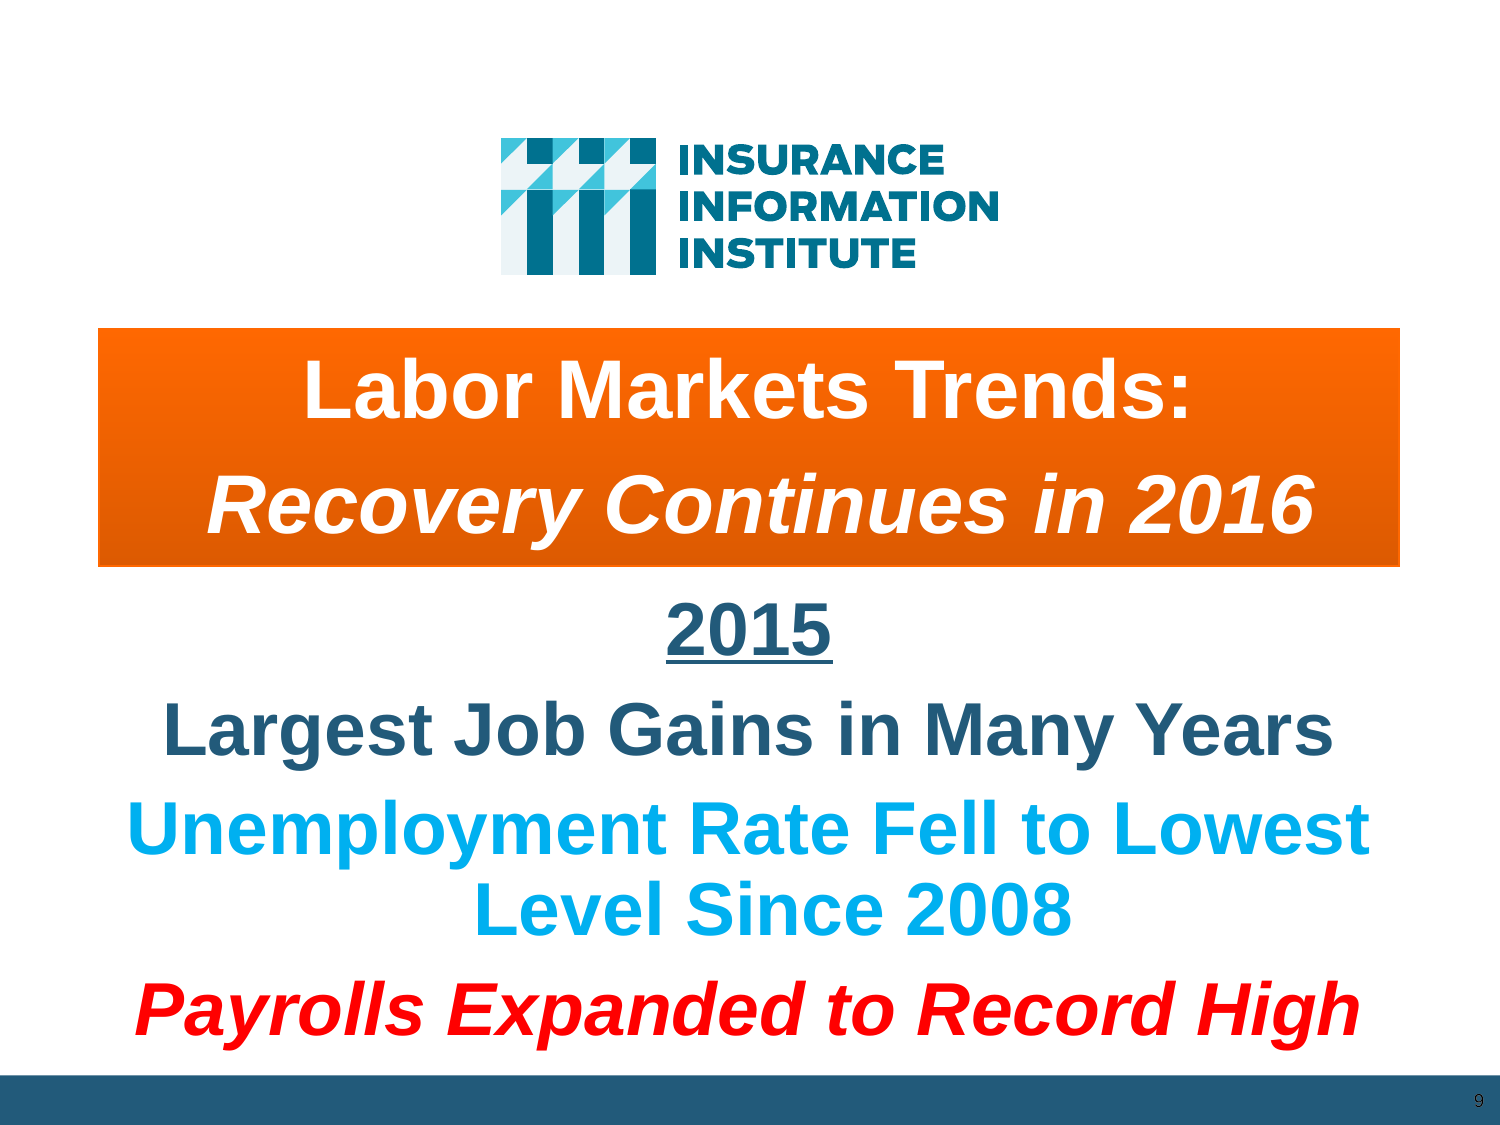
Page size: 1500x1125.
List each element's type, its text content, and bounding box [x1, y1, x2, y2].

text_box Labor Markets Trends: Recovery Continues in 2016 [99, 329, 1400, 566]
text_box 2015 Largest Job Gains in Many Years Unemployment Rate Fell to Lowest Level Since 2008 Payrolls Expanded to Record High [43, 583, 1455, 1060]
text_box [0, 1075, 1500, 1125]
slide_number 9 [1410, 1091, 1485, 1112]
picture [500, 137, 998, 275]
